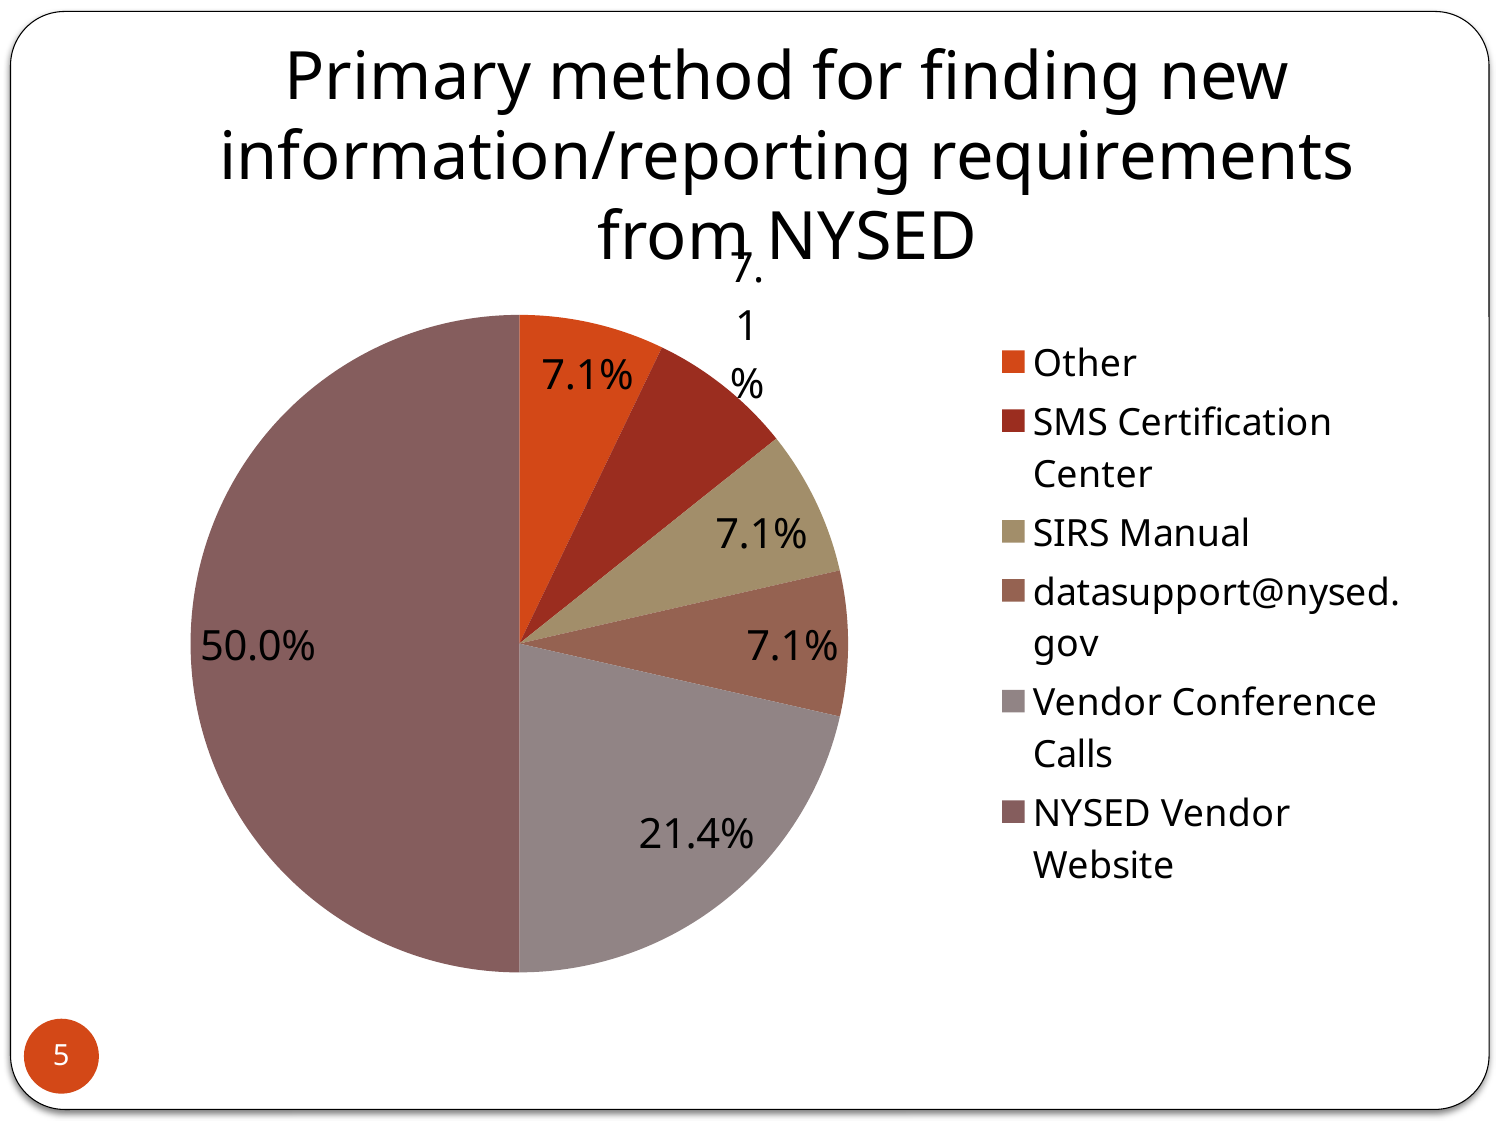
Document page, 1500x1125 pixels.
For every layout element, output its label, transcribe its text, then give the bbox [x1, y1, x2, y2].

slide_number 5 [23, 1018, 99, 1094]
title Primary method for finding new information/reporting requirements from NYSED [150, 62, 1425, 236]
chart [149, 237, 1426, 988]
